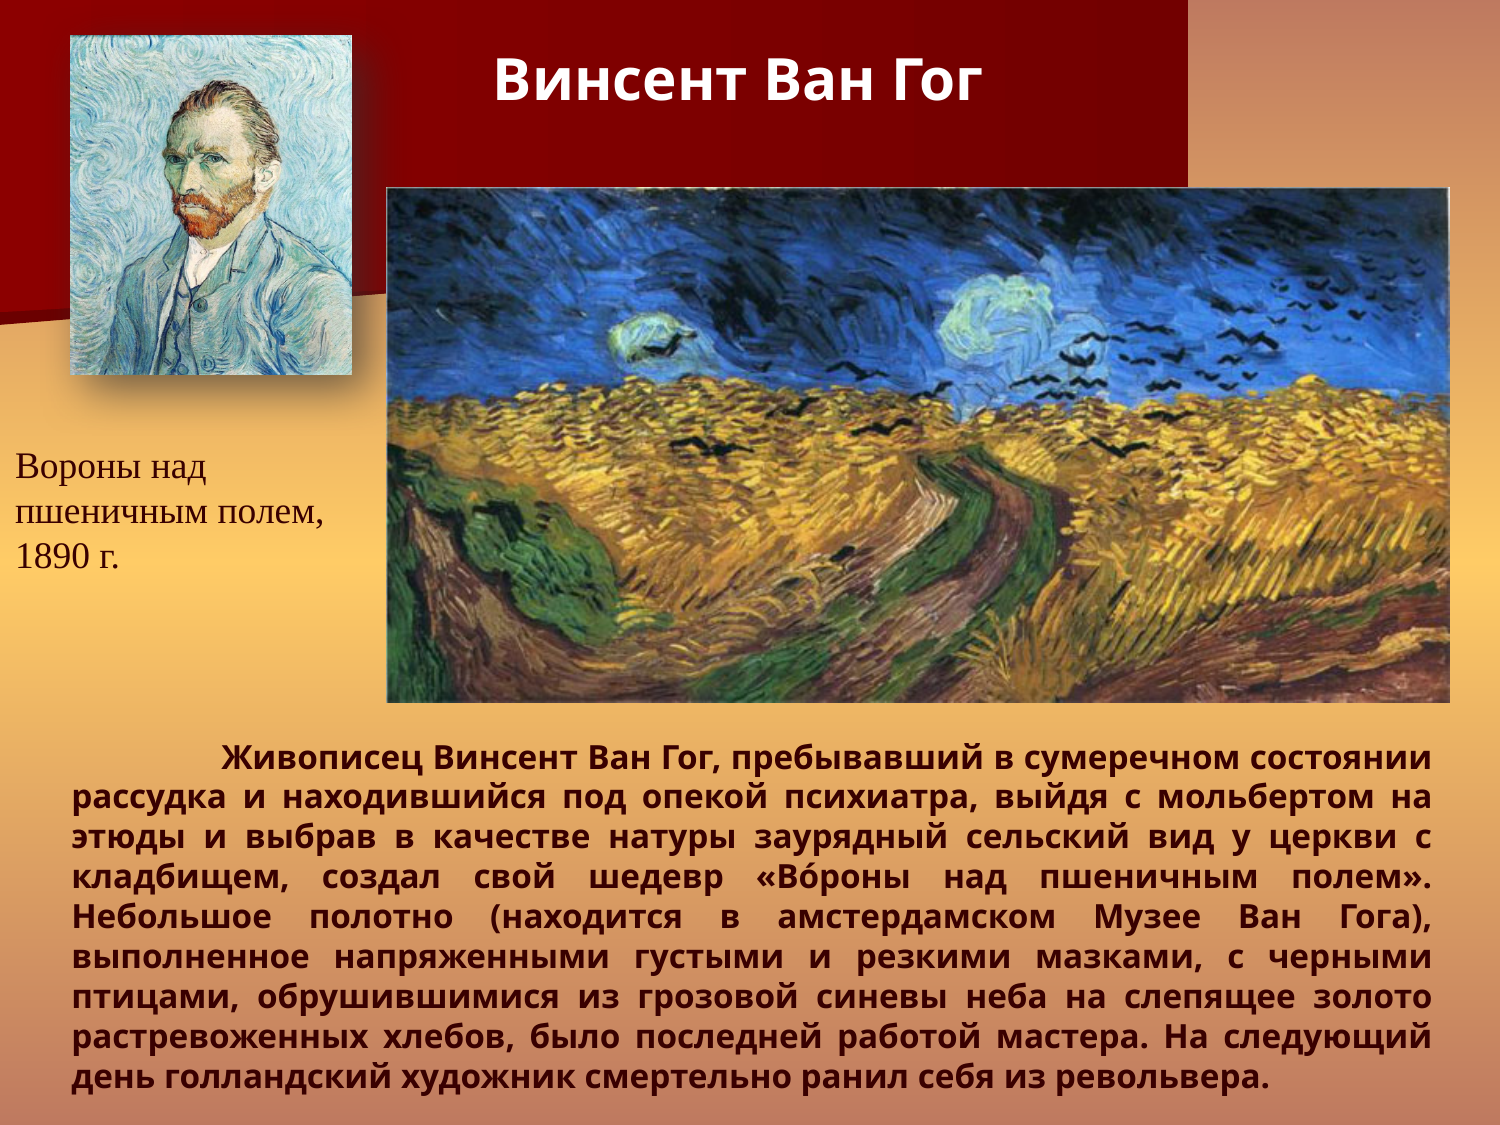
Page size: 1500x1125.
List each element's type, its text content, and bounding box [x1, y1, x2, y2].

text_box [980, 0, 991, 185]
text_box [0, 0, 980, 1125]
text_box Винсент Ван Гог [991, 35, 1207, 120]
list Вороны над пшеничным полем, 1890 г. Живописец Винсент Ван Гог, пребывавший в сумеречном состоянии рассудка и находившийся под опекой психиатра, выйдя с мольбертом на этюды и выбрав в качестве натуры заурядный сельский вид у церкви с кладбищем, создал свой шедевр «Вóроны над пшеничным полем». Небольшое полотно (находится в амстердамском Музее Ван Гога), выполненное напряженными густыми и резкими мазками, с черными птицами, обрушившимися из грозовой синевы неба на слепящее золото растревоженных хлебов, было последней работой мастера. На следующий день голландский художник смертельно ранил себя из револьвера. [991, 711, 1450, 1125]
text_box [980, 712, 991, 1125]
picture [386, 187, 1450, 704]
picture [70, 34, 352, 376]
